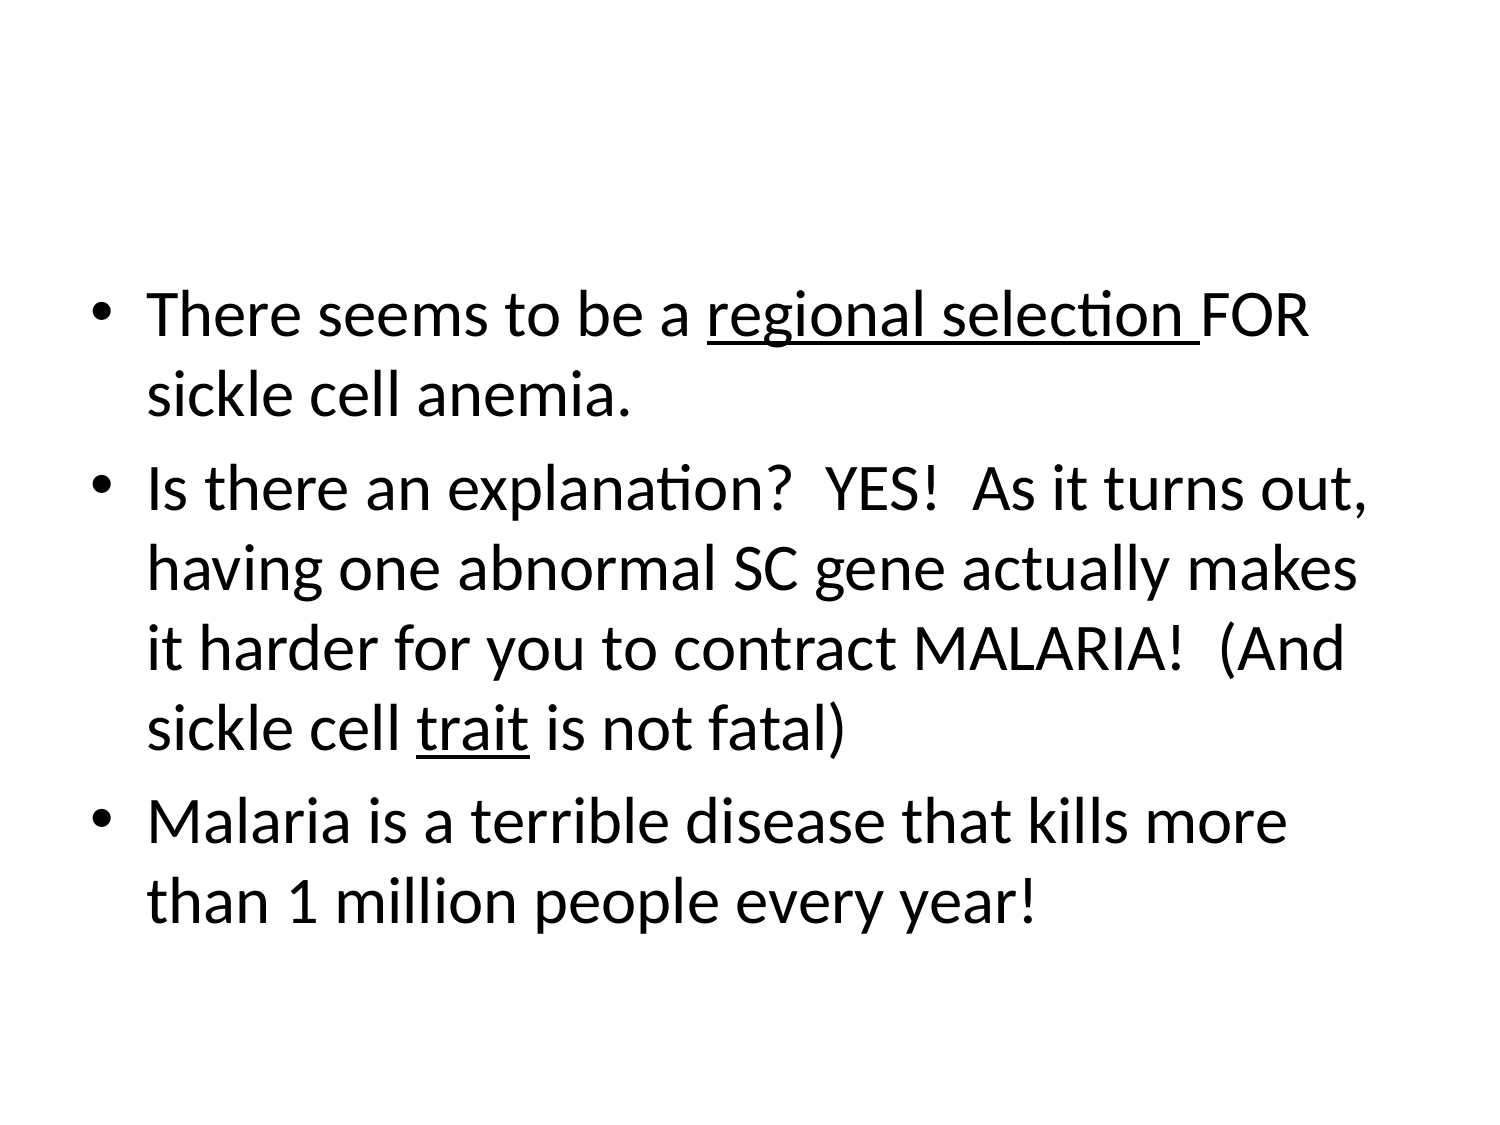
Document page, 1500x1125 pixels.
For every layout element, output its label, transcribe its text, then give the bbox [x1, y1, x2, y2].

list There seems to be a regional selection FOR sickle cell anemia. Is there an explanation? YES! As it turns out, having one abnormal SC gene actually makes it harder for you to contract MALARIA! (And sickle cell trait is not fatal) Malaria is a terrible disease that kills more than 1 million people every year! [75, 262, 1425, 1088]
